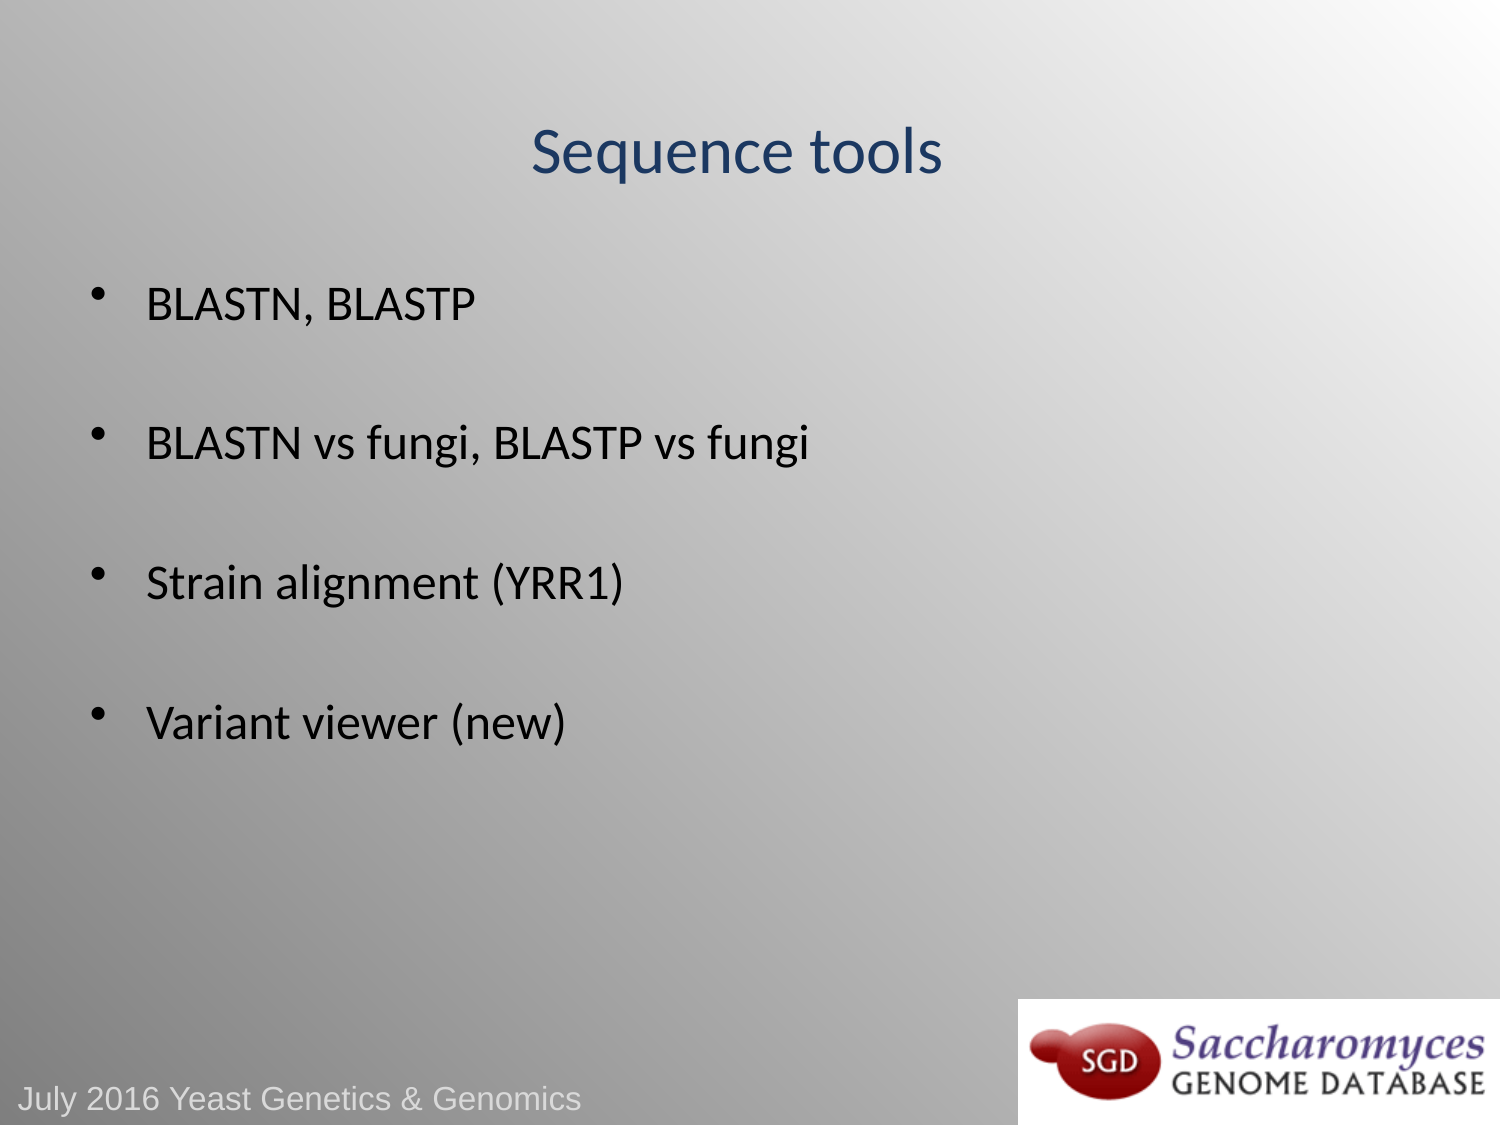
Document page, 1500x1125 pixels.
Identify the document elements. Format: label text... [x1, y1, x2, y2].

picture [1018, 999, 1500, 1125]
title Sequence tools [99, 99, 1375, 225]
list BLASTN, BLASTP BLASTN vs fungi, BLASTP vs fungi Strain alignment (YRR1) Variant viewer (new) [75, 262, 1425, 838]
